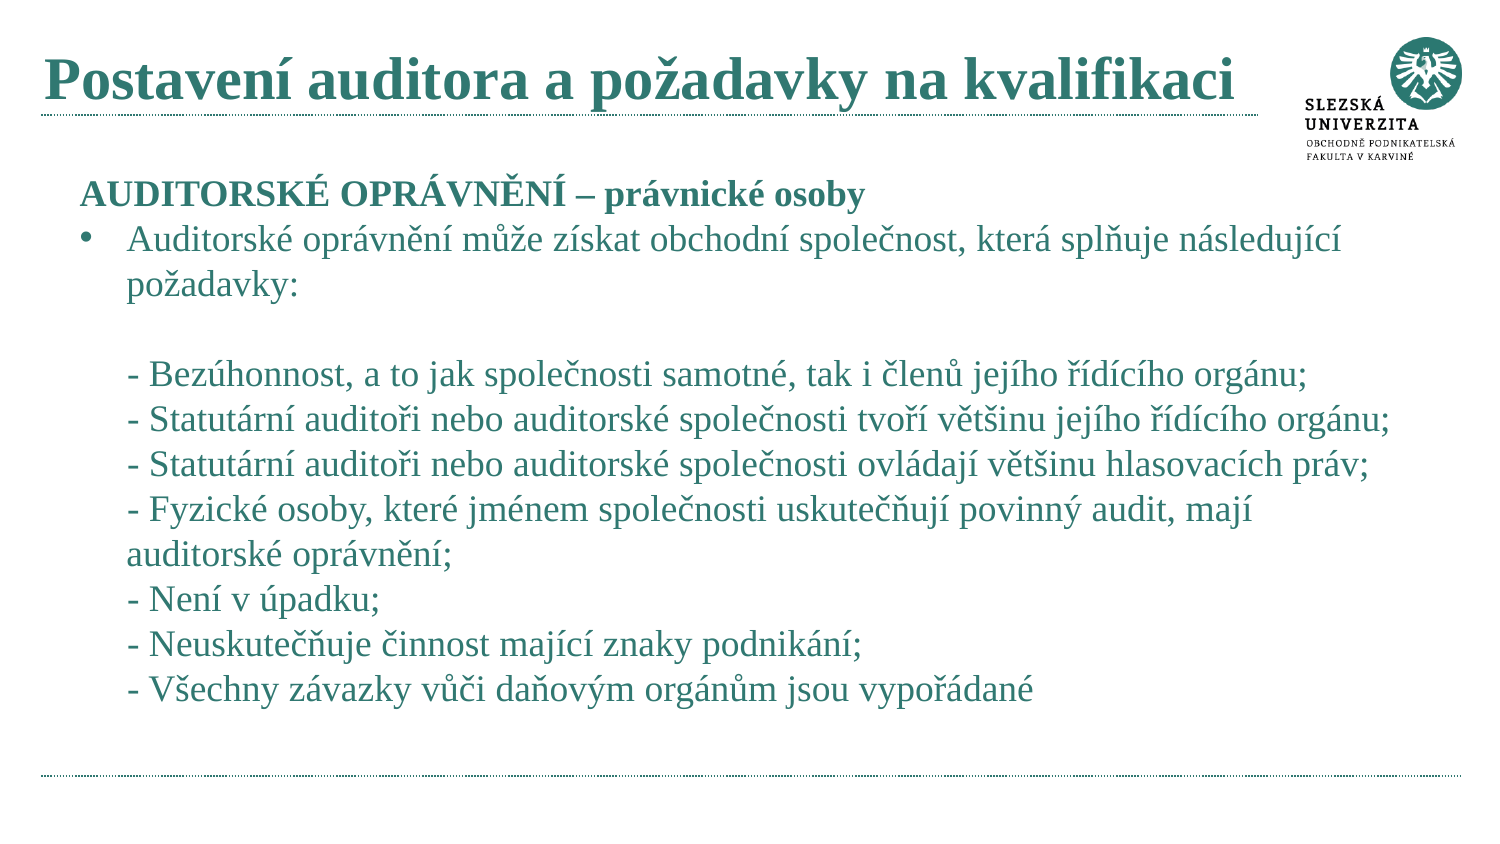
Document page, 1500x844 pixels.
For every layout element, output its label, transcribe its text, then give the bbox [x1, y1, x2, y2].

title Postavení auditora a požadavky na kvalifikaci [29, 32, 1282, 103]
picture [1305, 37, 1462, 160]
text_box AUDITORSKÉ OPRÁVNĚNÍ – právnické osoby Auditorské oprávnění může získat obchodní společnost, která splňuje následující požadavky: - Bezúhonnost, a to jak společnosti samotné, tak i členů jejího řídícího orgánu; - Statutární auditoři nebo auditorské společnosti tvoří většinu jejího řídícího orgánu; - Statutární auditoři nebo auditorské společnosti ovládají většinu hlasovacích práv; - Fyzické osoby, které jménem společnosti uskutečňují povinný audit, mají auditorské oprávnění; - Není v úpadku; - Neuskutečňuje činnost mající znaky podnikání; - Všechny závazky vůči daňovým orgánům jsou vypořádané [64, 161, 1424, 762]
